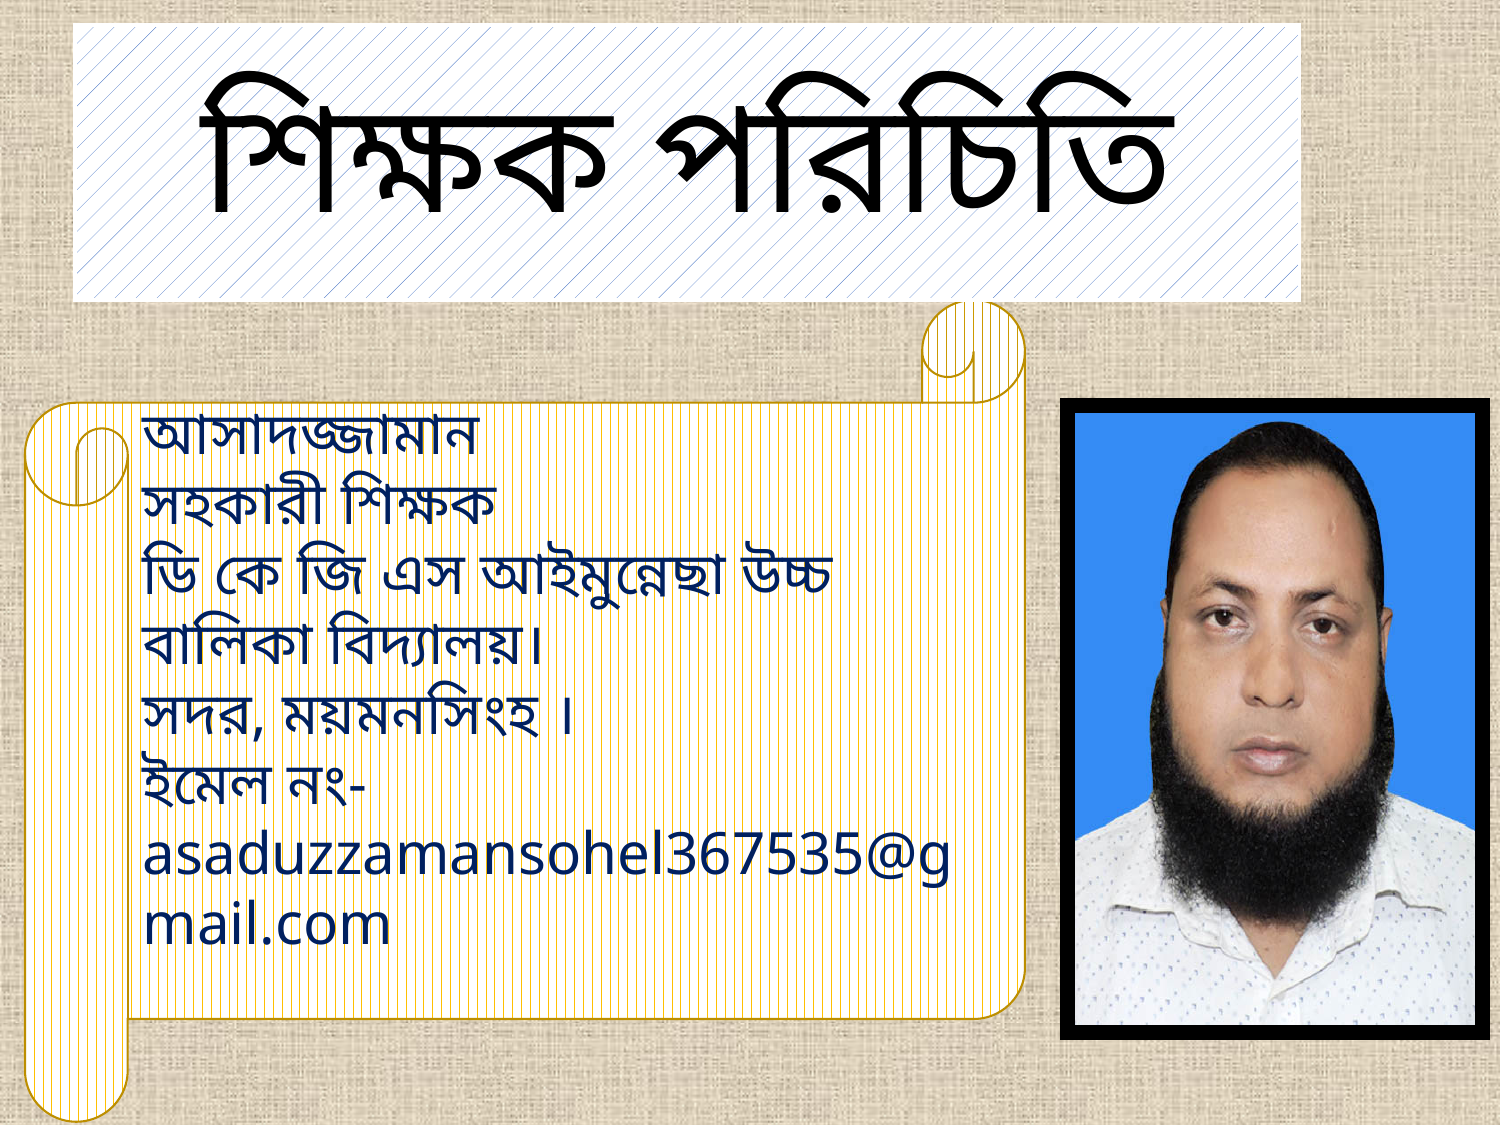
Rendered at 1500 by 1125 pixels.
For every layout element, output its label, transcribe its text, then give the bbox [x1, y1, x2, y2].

title শিক্ষক পরিচিতি [73, 23, 1301, 302]
text_box আসাদজ্জামান সহকারী শিক্ষক ডি কে জি এস আইমুন্নেছা উচ্চ বালিকা বিদ্যালয়। সদর, ময়মনসিংহ । ইমেল নং-asaduzzamansohel367535@gmail.com [23, 302, 1026, 1123]
picture [0, 0, 1500, 1125]
